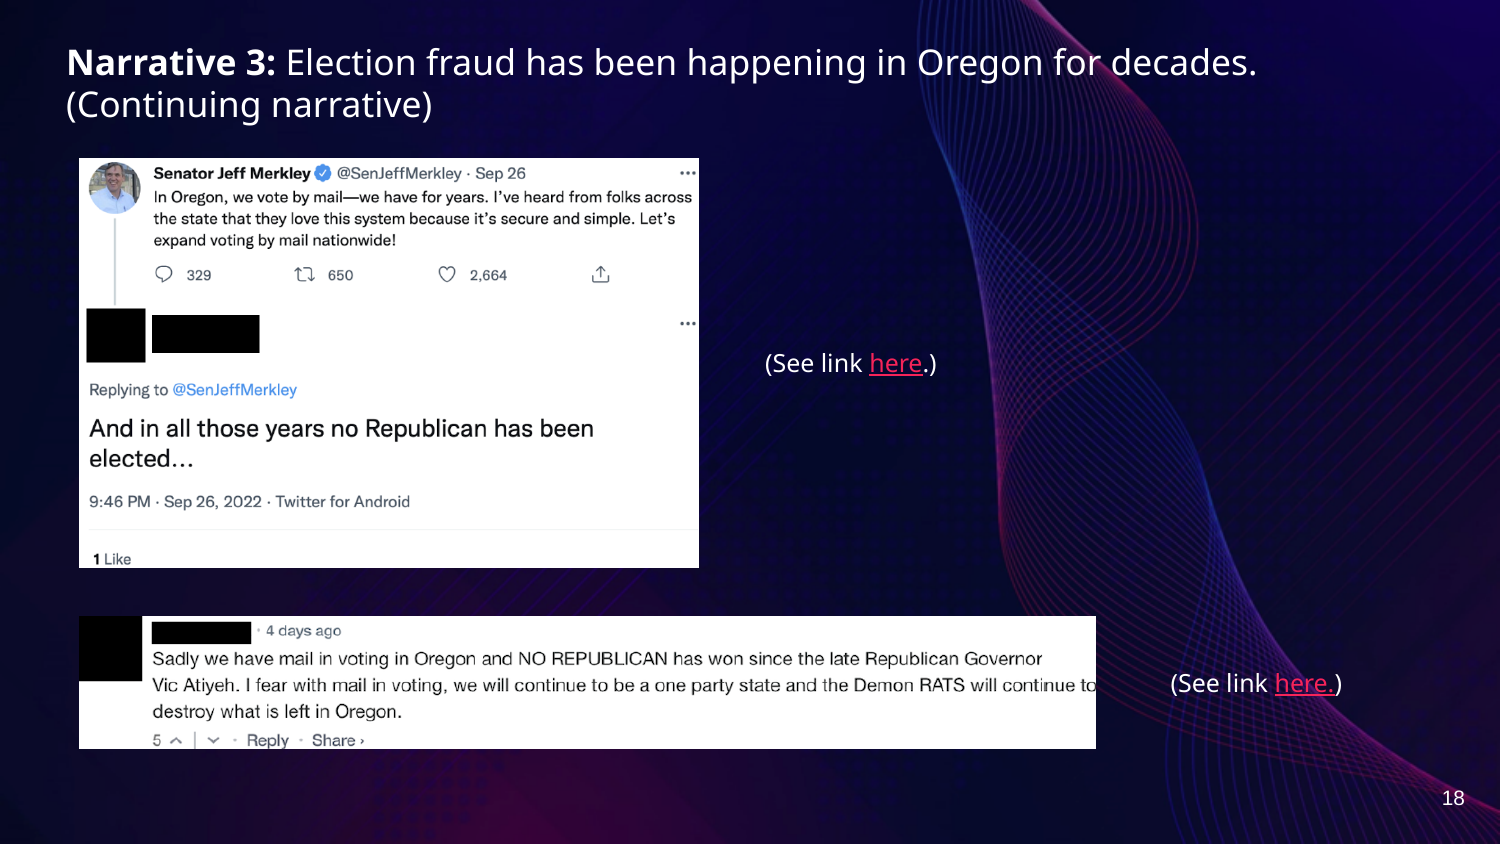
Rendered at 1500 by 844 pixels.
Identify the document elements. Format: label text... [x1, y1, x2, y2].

text_box Narrative 3: Election fraud has been happening in Oregon for decades. (Continuing narrative) [51, 25, 1449, 119]
text_box (See link here.) [728, 332, 974, 397]
slide_number 18 [1389, 764, 1480, 830]
text_box (See link here.) [1133, 652, 1380, 717]
picture [0, 0, 1500, 844]
